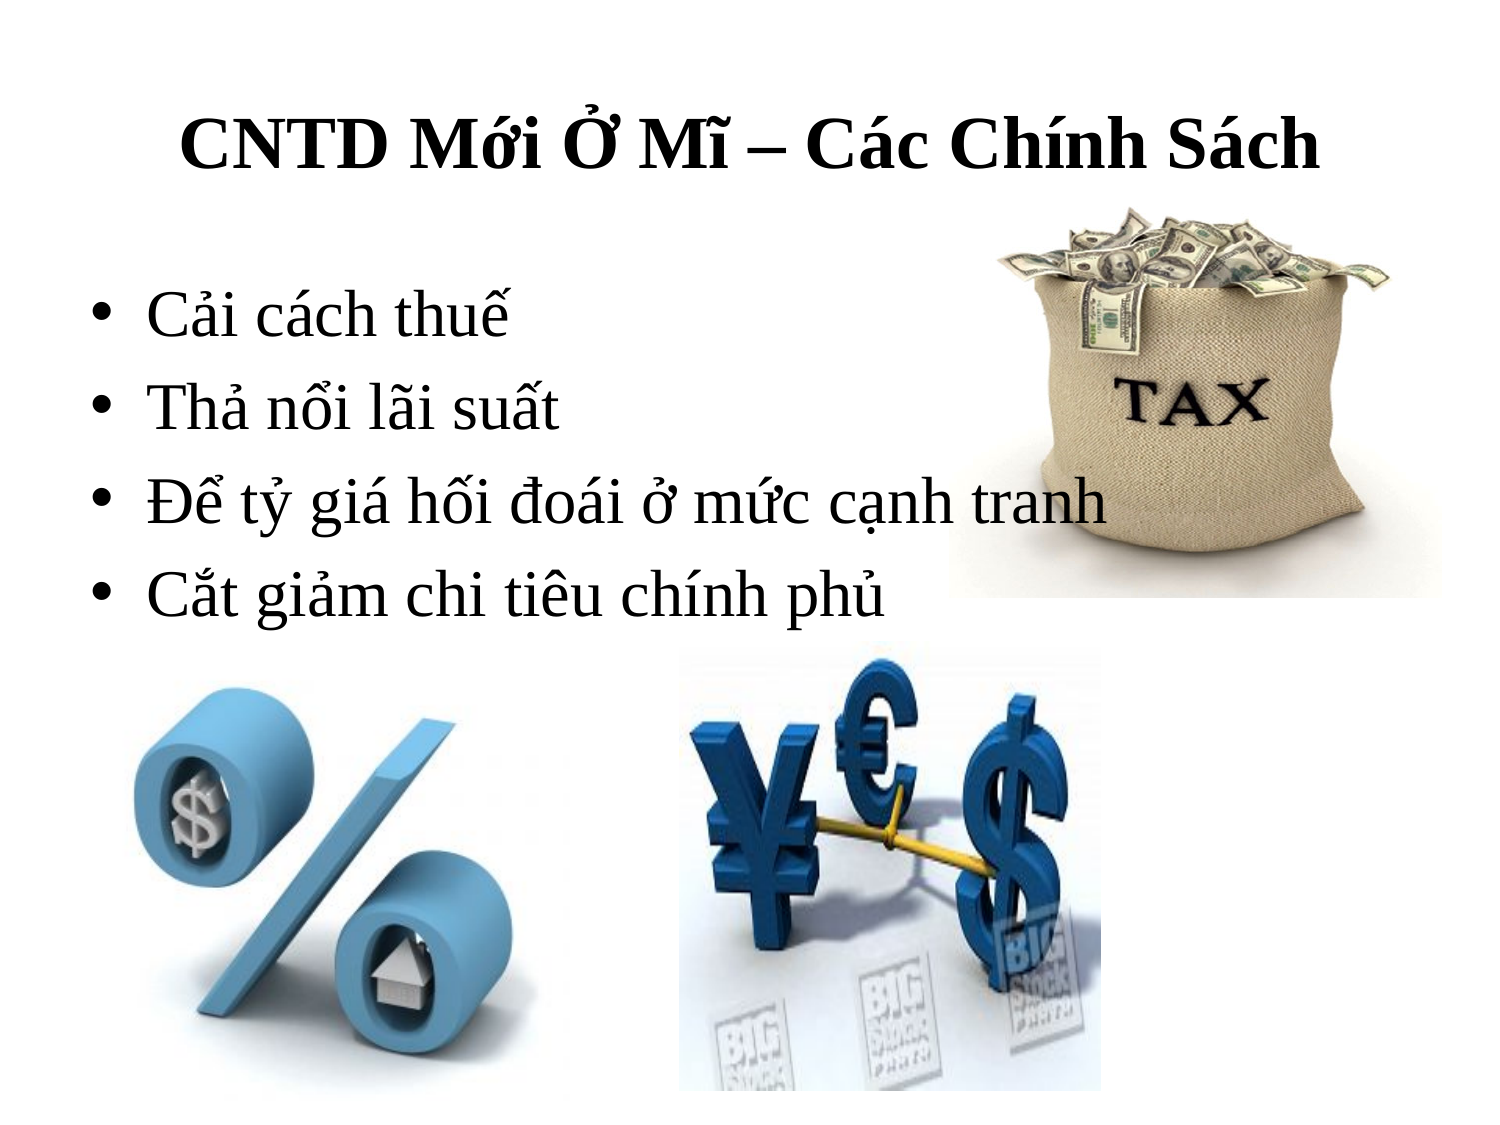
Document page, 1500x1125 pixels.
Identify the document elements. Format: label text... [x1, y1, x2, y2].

picture [100, 631, 570, 1101]
picture [678, 641, 1102, 1091]
title CNTD Mới Ở Mĩ – Các Chính Sách [75, 45, 1425, 233]
picture [948, 172, 1443, 599]
list Cải cách thuế Thả nổi lãi suất Để tỷ giá hối đoái ở mức cạnh tranh Cắt giảm chi tiêu chính phủ [75, 262, 1425, 888]
